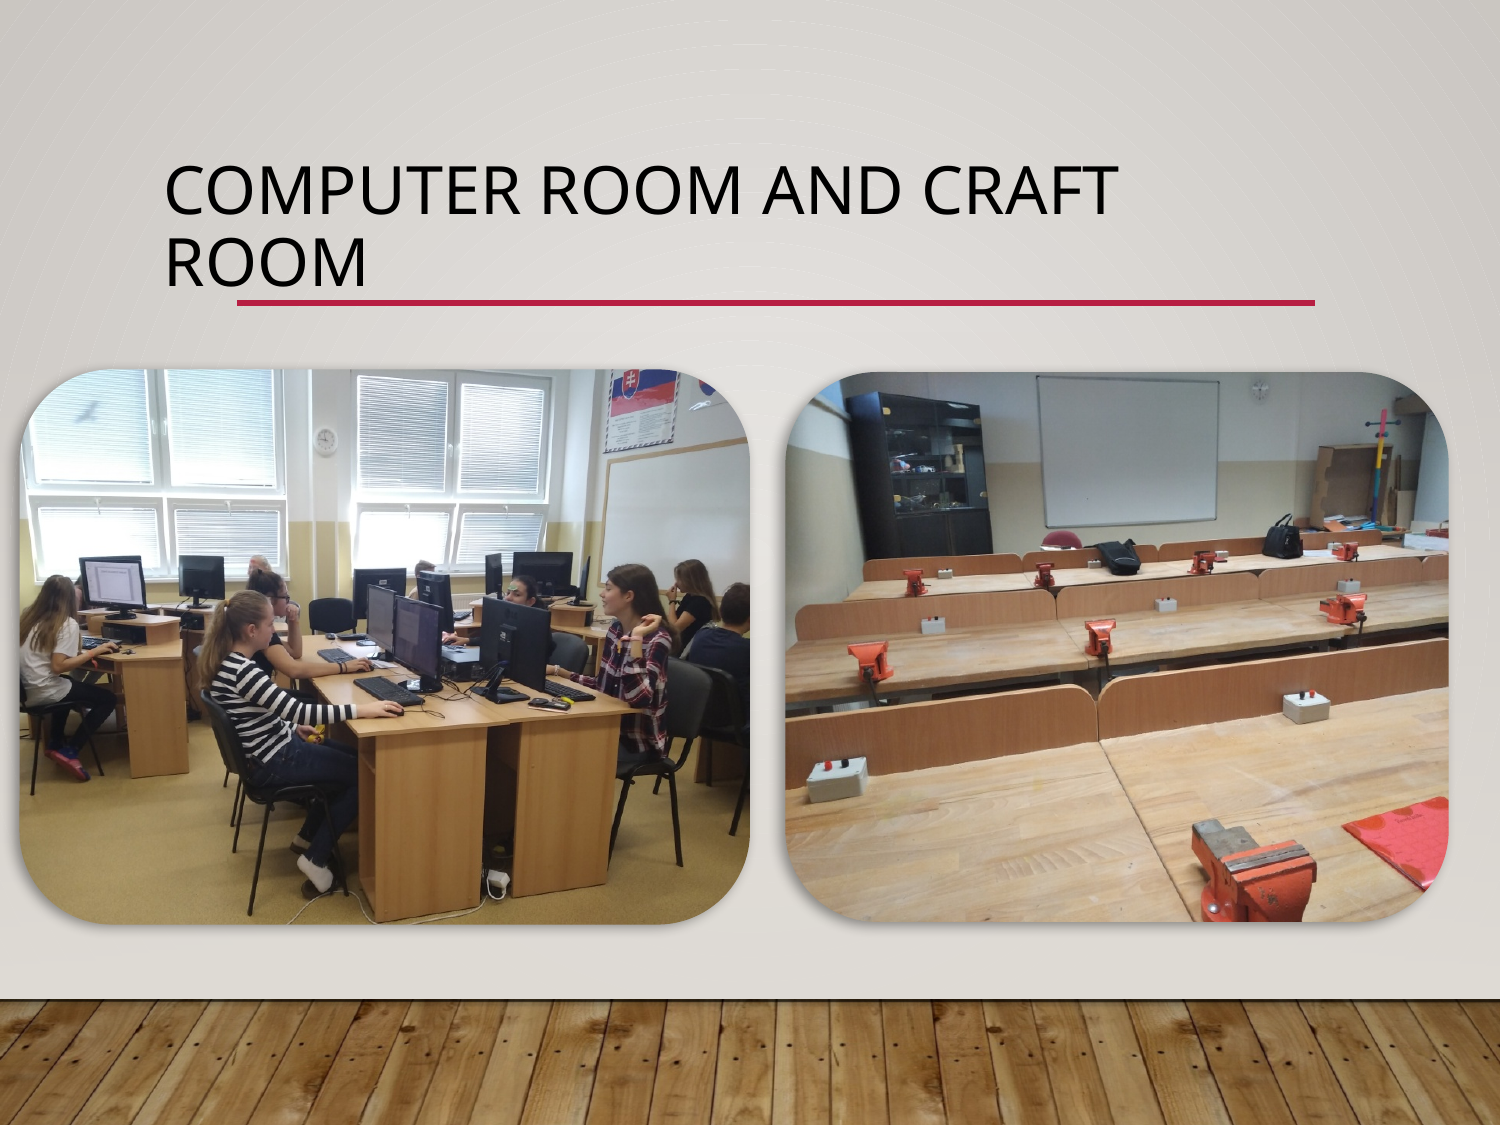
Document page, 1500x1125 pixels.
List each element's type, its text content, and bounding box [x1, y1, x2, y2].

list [19, 369, 751, 925]
picture [0, 999, 1500, 1125]
title Computer room AND craft room [148, 149, 1352, 322]
picture [785, 371, 1449, 923]
